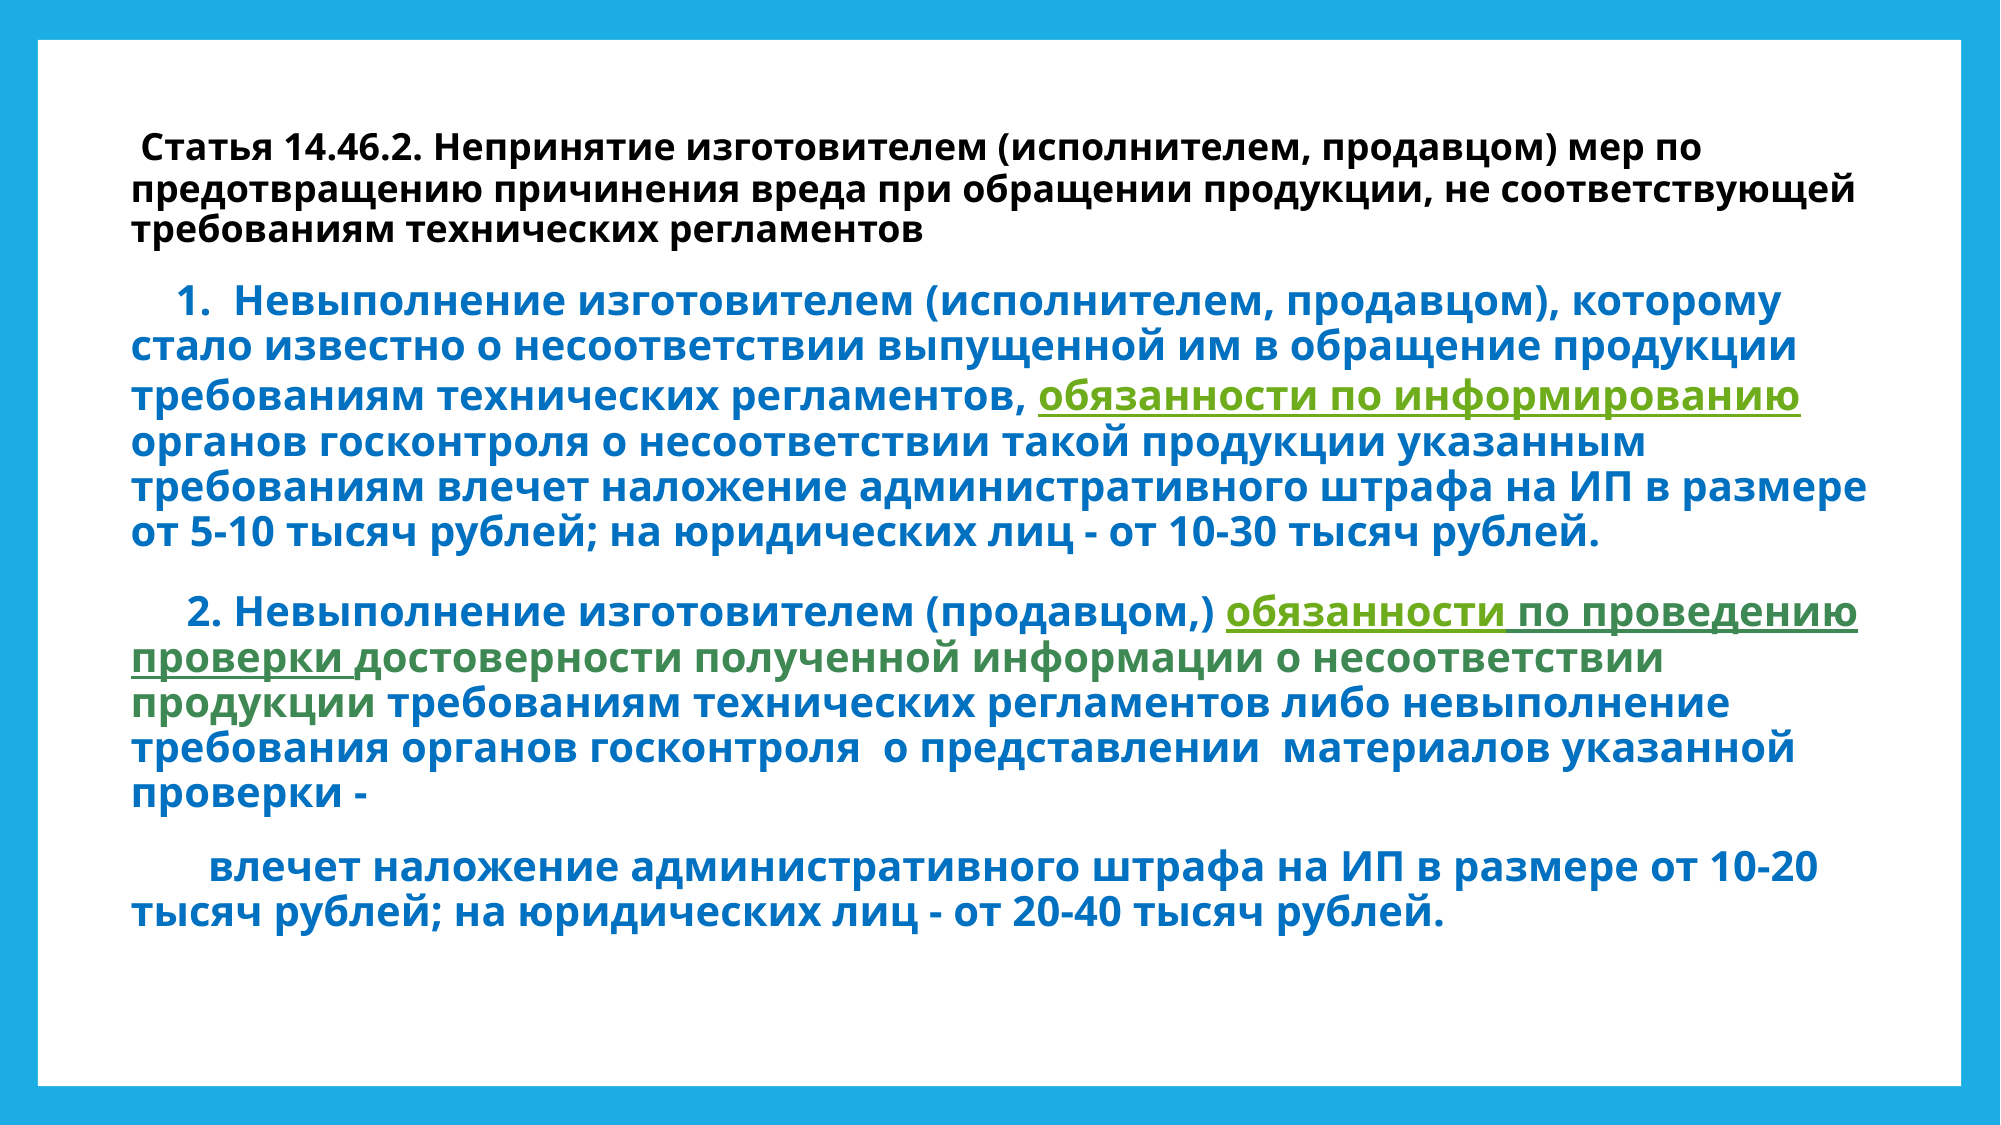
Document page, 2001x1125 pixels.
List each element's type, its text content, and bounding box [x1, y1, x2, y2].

list Статья 14.46.2. Непринятие изготовителем (исполнителем, продавцом) мер по предотвращению причинения вреда при обращении продукции, не соответствующей требованиям технических регламентов 1. Невыполнение изготовителем (исполнителем, продавцом), которому стало известно о несоответствии выпущенной им в обращение продукции требованиям технических регламентов, обязанности по информированию органов госконтроля о несоответствии такой продукции указанным требованиям влечет наложение административного штрафа на ИП в размере от 5-10 тысяч рублей; на юридических лиц - от 10-30 тысяч рублей. 2. Невыполнение изготовителем (продавцом,) обязанности по проведению проверки достоверности полученной информации о несоответствии продукции требованиям технических регламентов либо невыполнение требования органов госконтроля о представлении материалов указанной проверки - влечет наложение административного штрафа на ИП в размере от 10-20 тысяч рублей; на юридических лиц - от 20-40 тысяч рублей. [78, 117, 1900, 1038]
